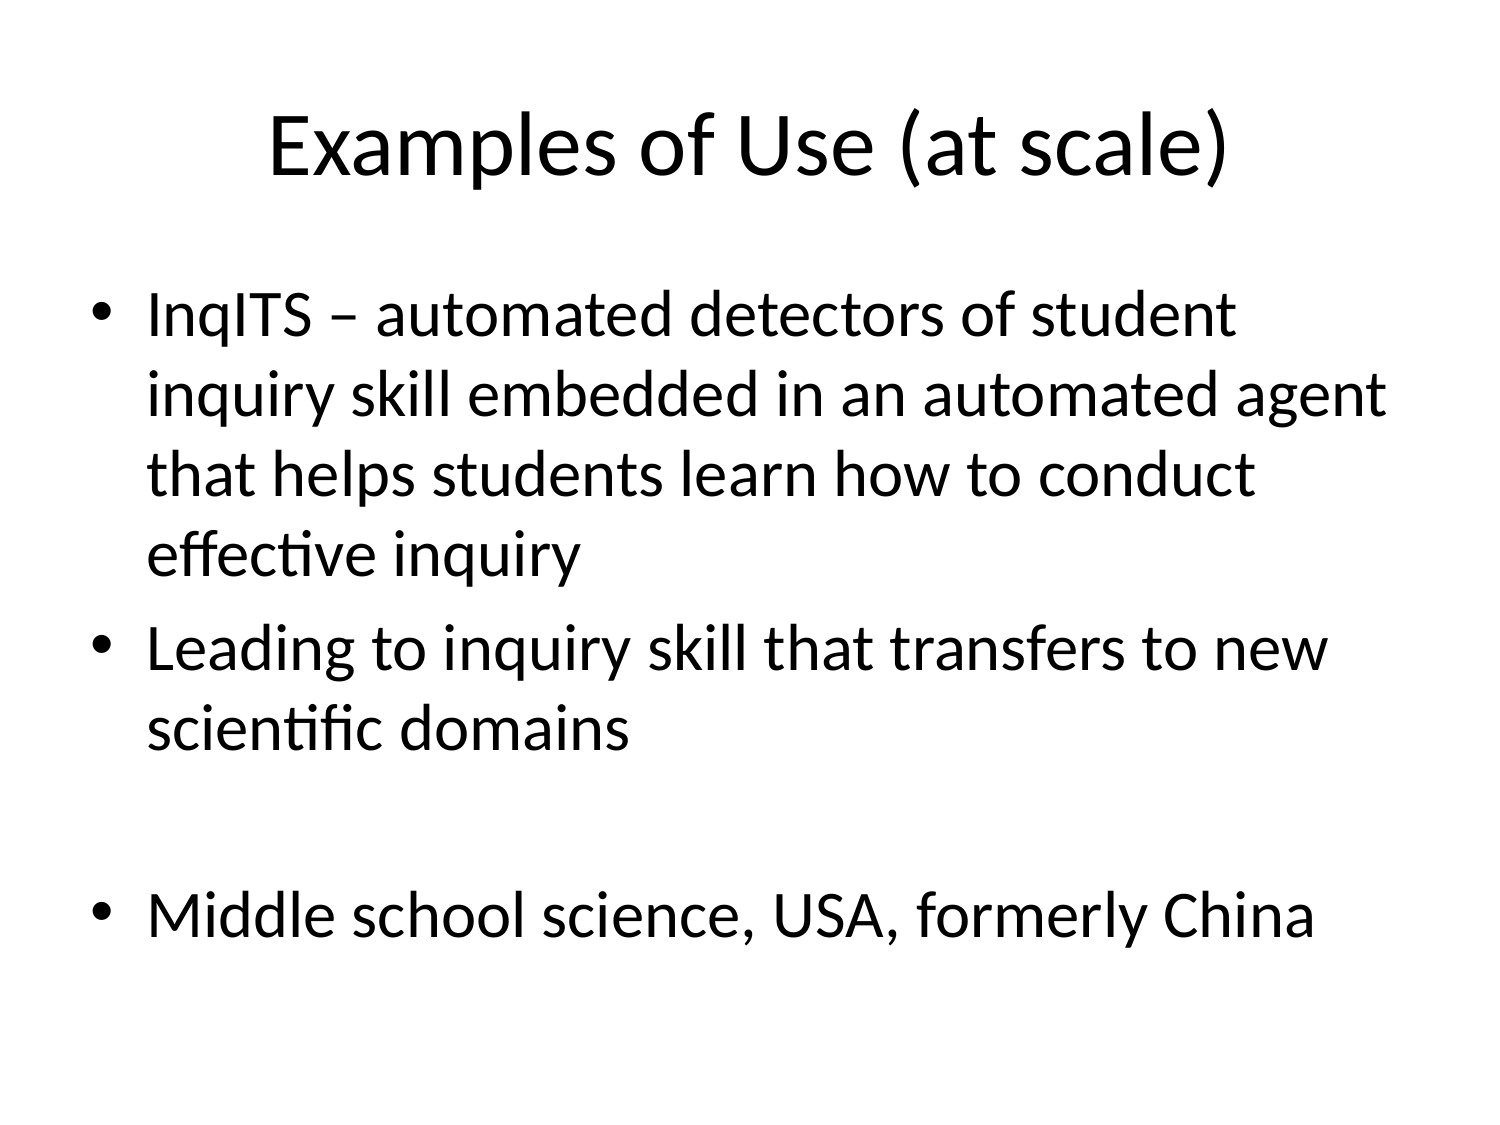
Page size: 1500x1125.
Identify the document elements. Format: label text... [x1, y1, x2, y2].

title Examples of Use (at scale) [75, 45, 1425, 233]
list InqITS – automated detectors of student inquiry skill embedded in an automated agent that helps students learn how to conduct effective inquiry Leading to inquiry skill that transfers to new scientific domains Middle school science, USA, formerly China [75, 262, 1425, 1005]
